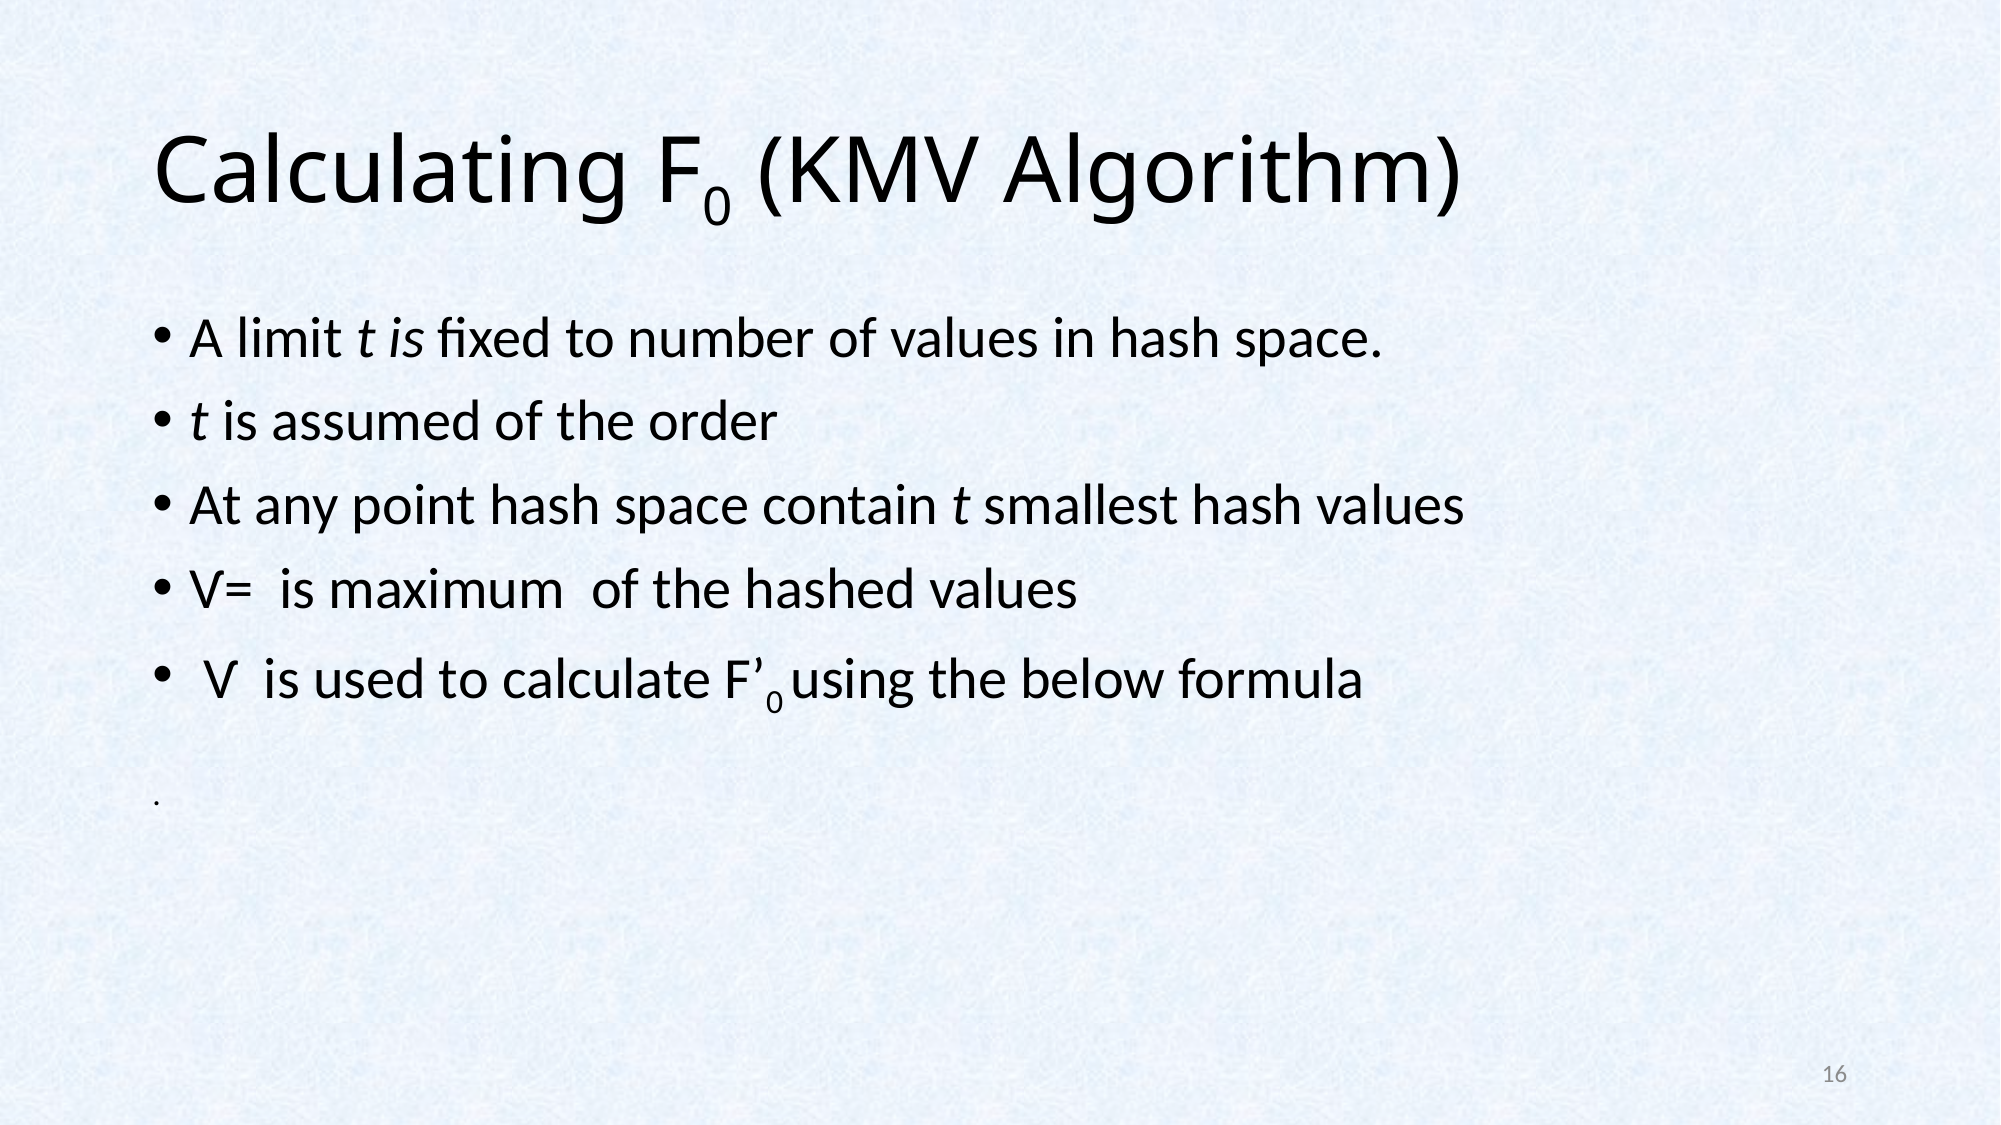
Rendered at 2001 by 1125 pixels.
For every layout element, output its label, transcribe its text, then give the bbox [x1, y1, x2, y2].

slide_number 16 [1412, 1042, 1863, 1103]
title Calculating F0 (KMV Algorithm) [137, 59, 1863, 278]
